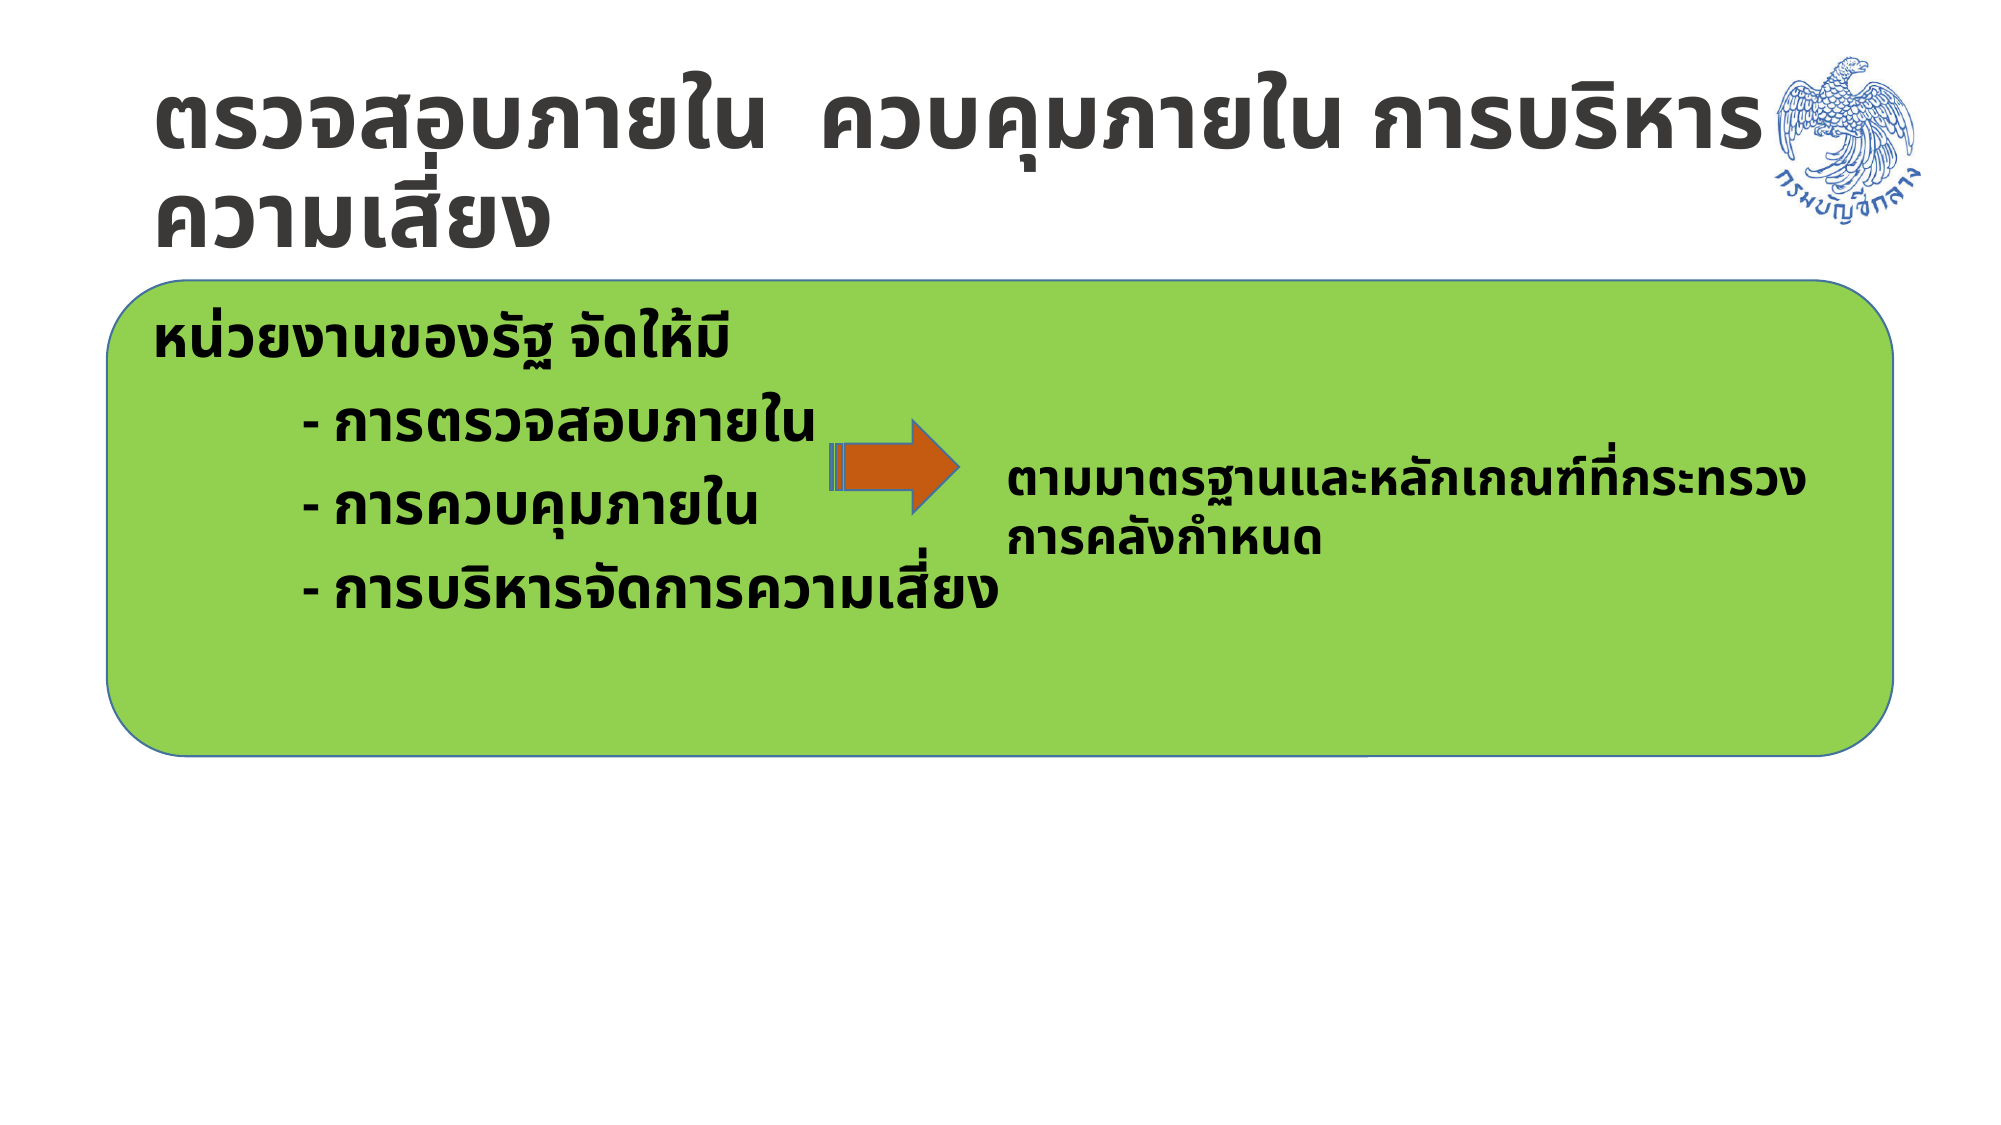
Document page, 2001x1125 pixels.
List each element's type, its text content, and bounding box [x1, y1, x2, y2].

text_box [105, 279, 1895, 741]
list หน่วยงานของรัฐ จัดให้มี - การตรวจสอบภายใน - การควบคุมภายใน - การบริหารจัดการความเสี่ยง [137, 299, 1863, 1014]
title ตรวจสอบภายใน ควบคุมภายใน การบริหารความเสี่ยง [137, 59, 1863, 278]
text_box [829, 443, 834, 491]
text_box ตามมาตรฐานและหลักเกณฑ์ที่กระทรวงการคลังกำหนด [991, 437, 1848, 573]
picture [1774, 56, 1921, 225]
text_box [835, 417, 961, 516]
